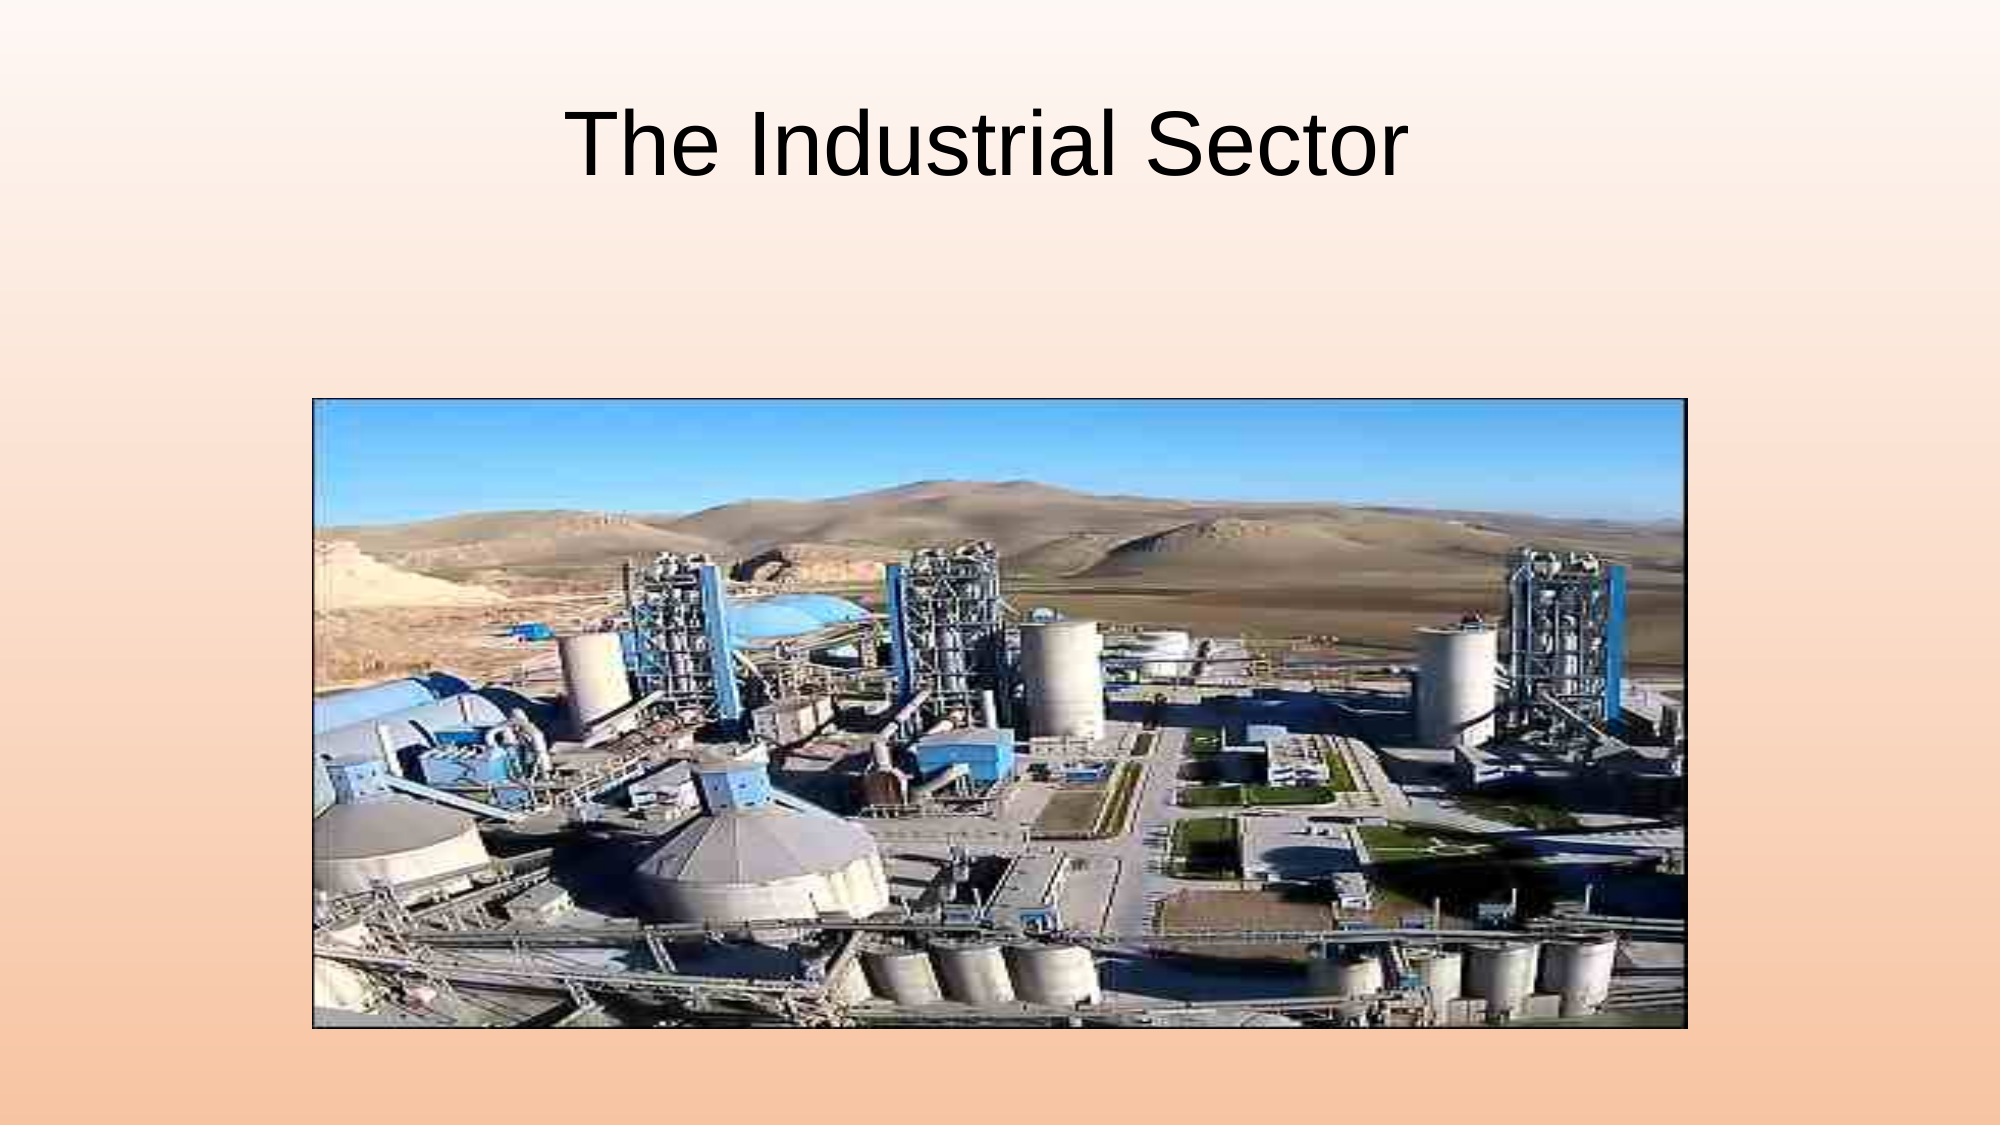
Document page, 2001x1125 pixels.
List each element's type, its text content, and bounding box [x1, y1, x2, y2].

title The Industrial Sector [99, 45, 1900, 233]
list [312, 398, 1688, 1029]
